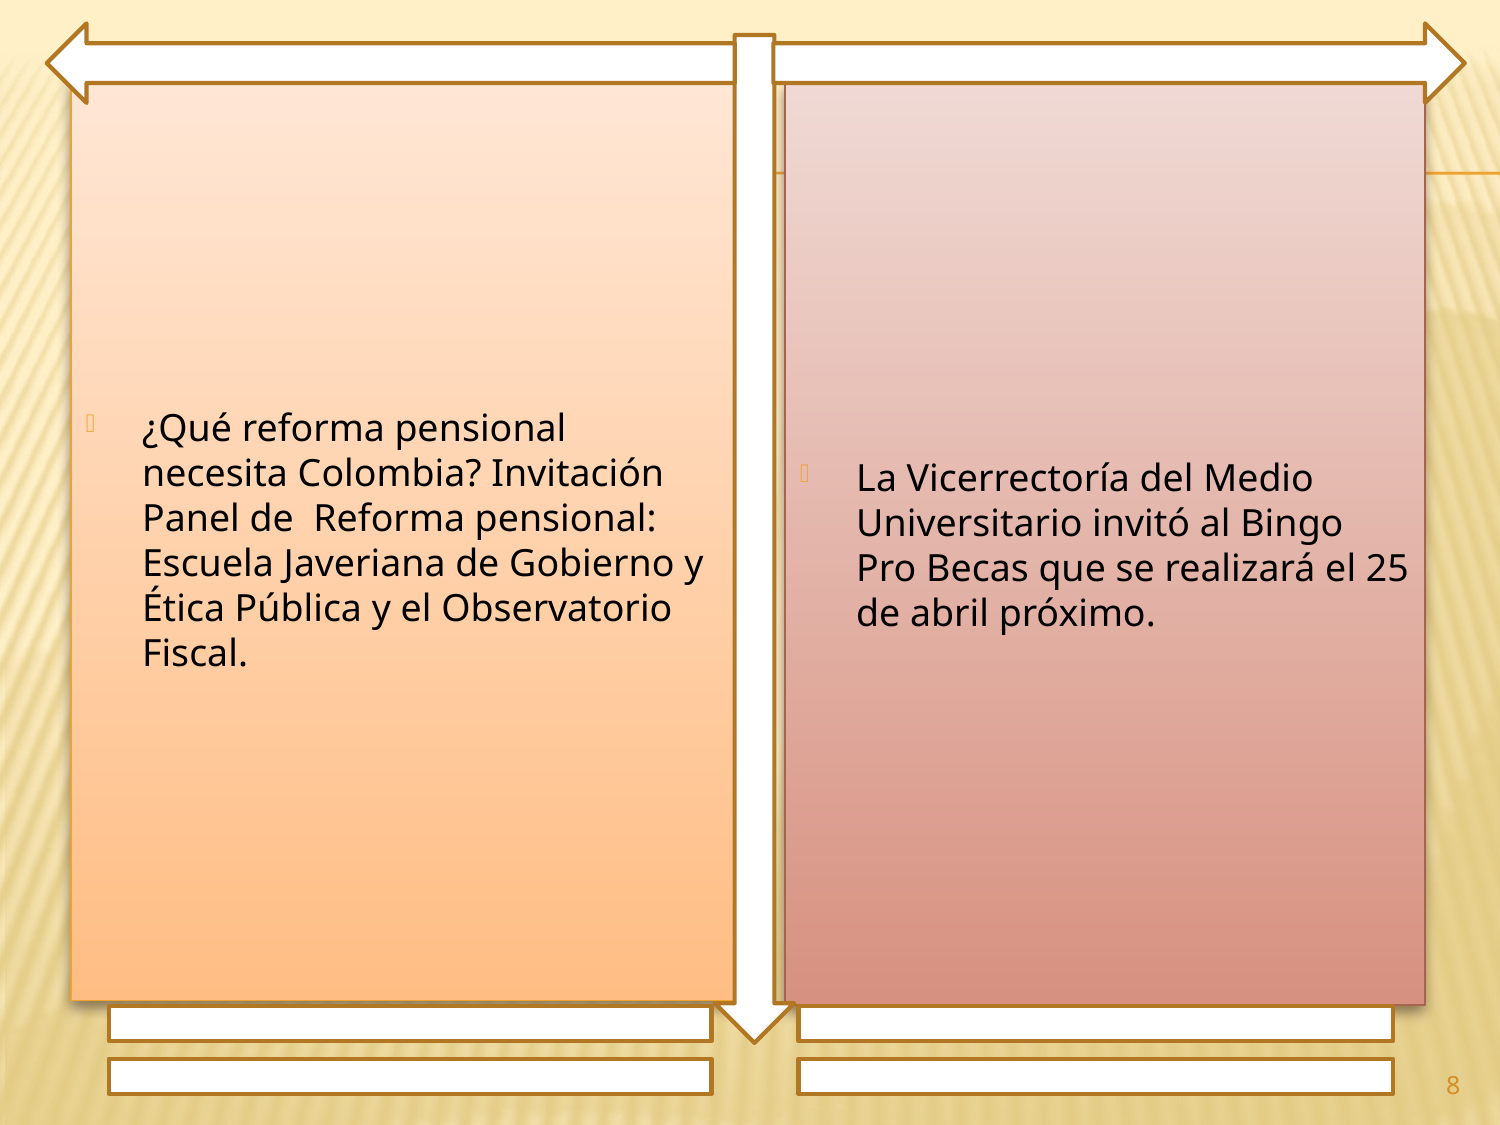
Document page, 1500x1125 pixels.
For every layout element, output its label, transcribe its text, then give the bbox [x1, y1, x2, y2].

text_box [796, 1057, 1395, 1096]
list ¿Qué reforma pensional necesita Colombia? Invitación Panel de Reforma pensional: Escuela Javeriana de Gobierno y Ética Pública y el Observatorio Fiscal. [70, 86, 732, 1001]
text_box [44, 21, 737, 105]
text_box [771, 21, 1467, 105]
text_box [107, 1057, 714, 1096]
slide_number 8 [1350, 1062, 1475, 1103]
text_box [712, 32, 797, 1046]
list La Vicerrectoría del Medio Universitario invitó al Bingo Pro Becas que se realizará el 25 de abril próximo. [784, 86, 1426, 1006]
text_box [107, 1004, 714, 1043]
text_box [796, 1004, 1395, 1043]
